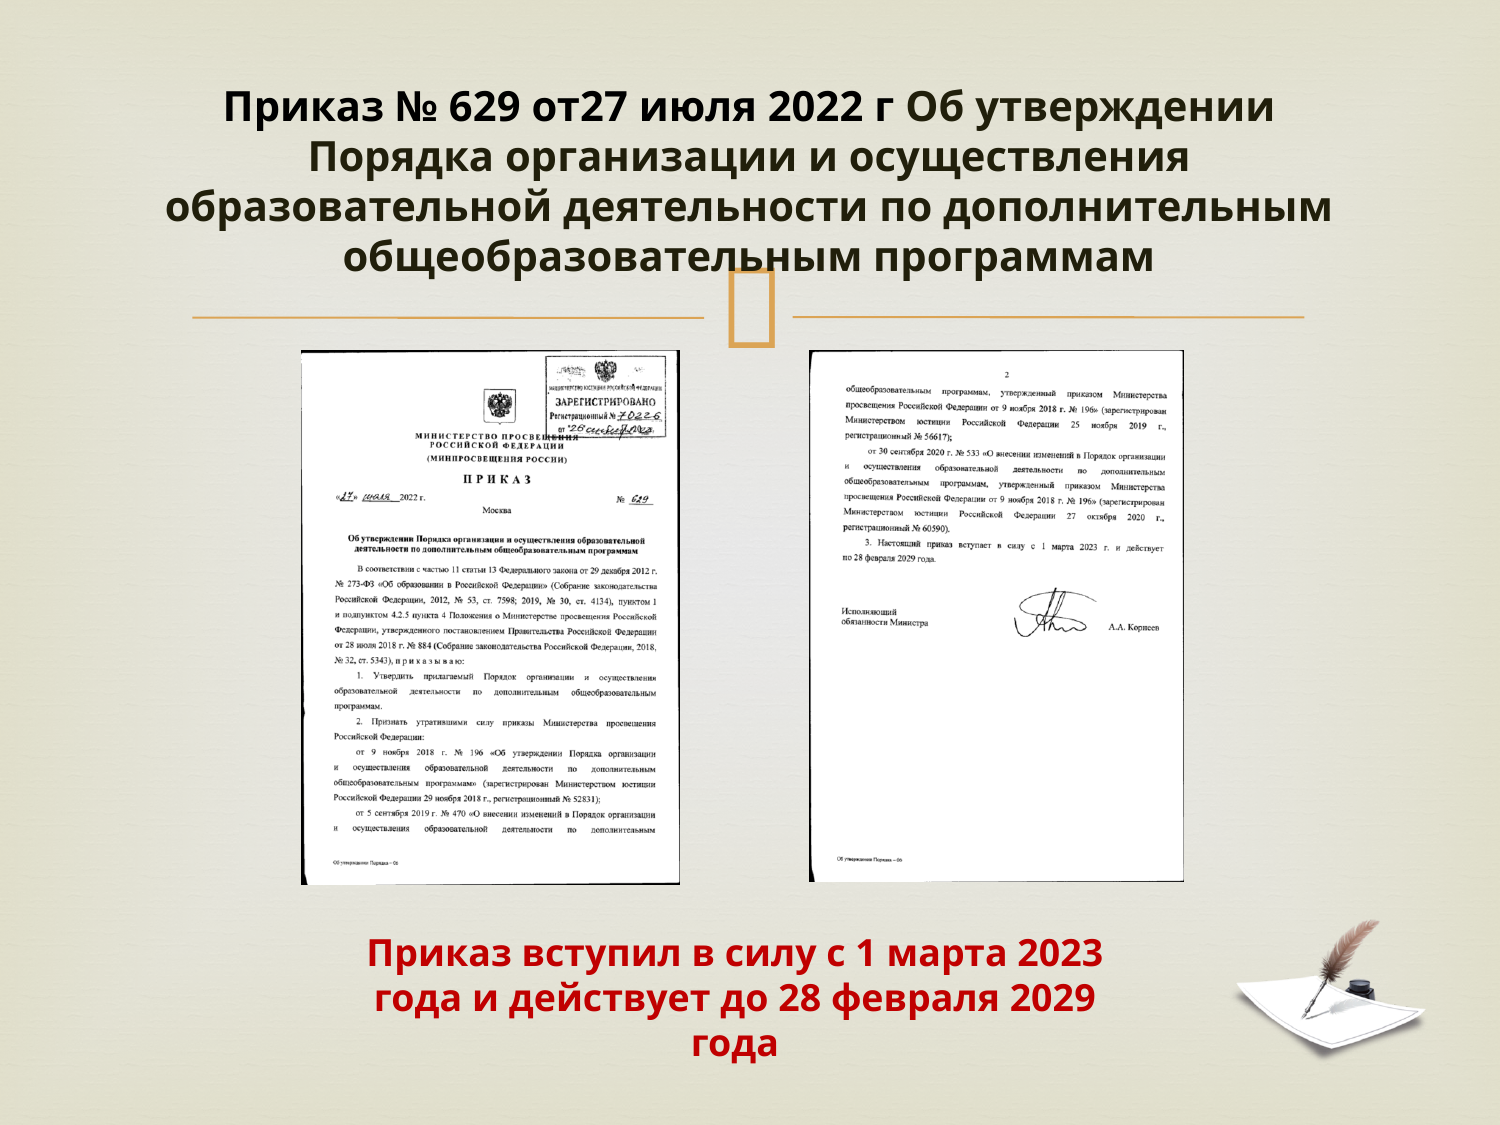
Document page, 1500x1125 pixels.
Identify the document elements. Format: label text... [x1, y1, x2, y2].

title Приказ № 629 от27 июля 2022 г Об утверждении Порядка организации и осуществления образовательной деятельности по дополнительным общеобразовательным программам [112, 93, 1386, 267]
picture [300, 350, 680, 886]
picture [1221, 891, 1442, 1076]
text_box Приказ вступил в силу с 1 марта 2023 года и действует до 28 февраля 2029 года [336, 921, 1134, 1072]
picture [808, 350, 1185, 882]
